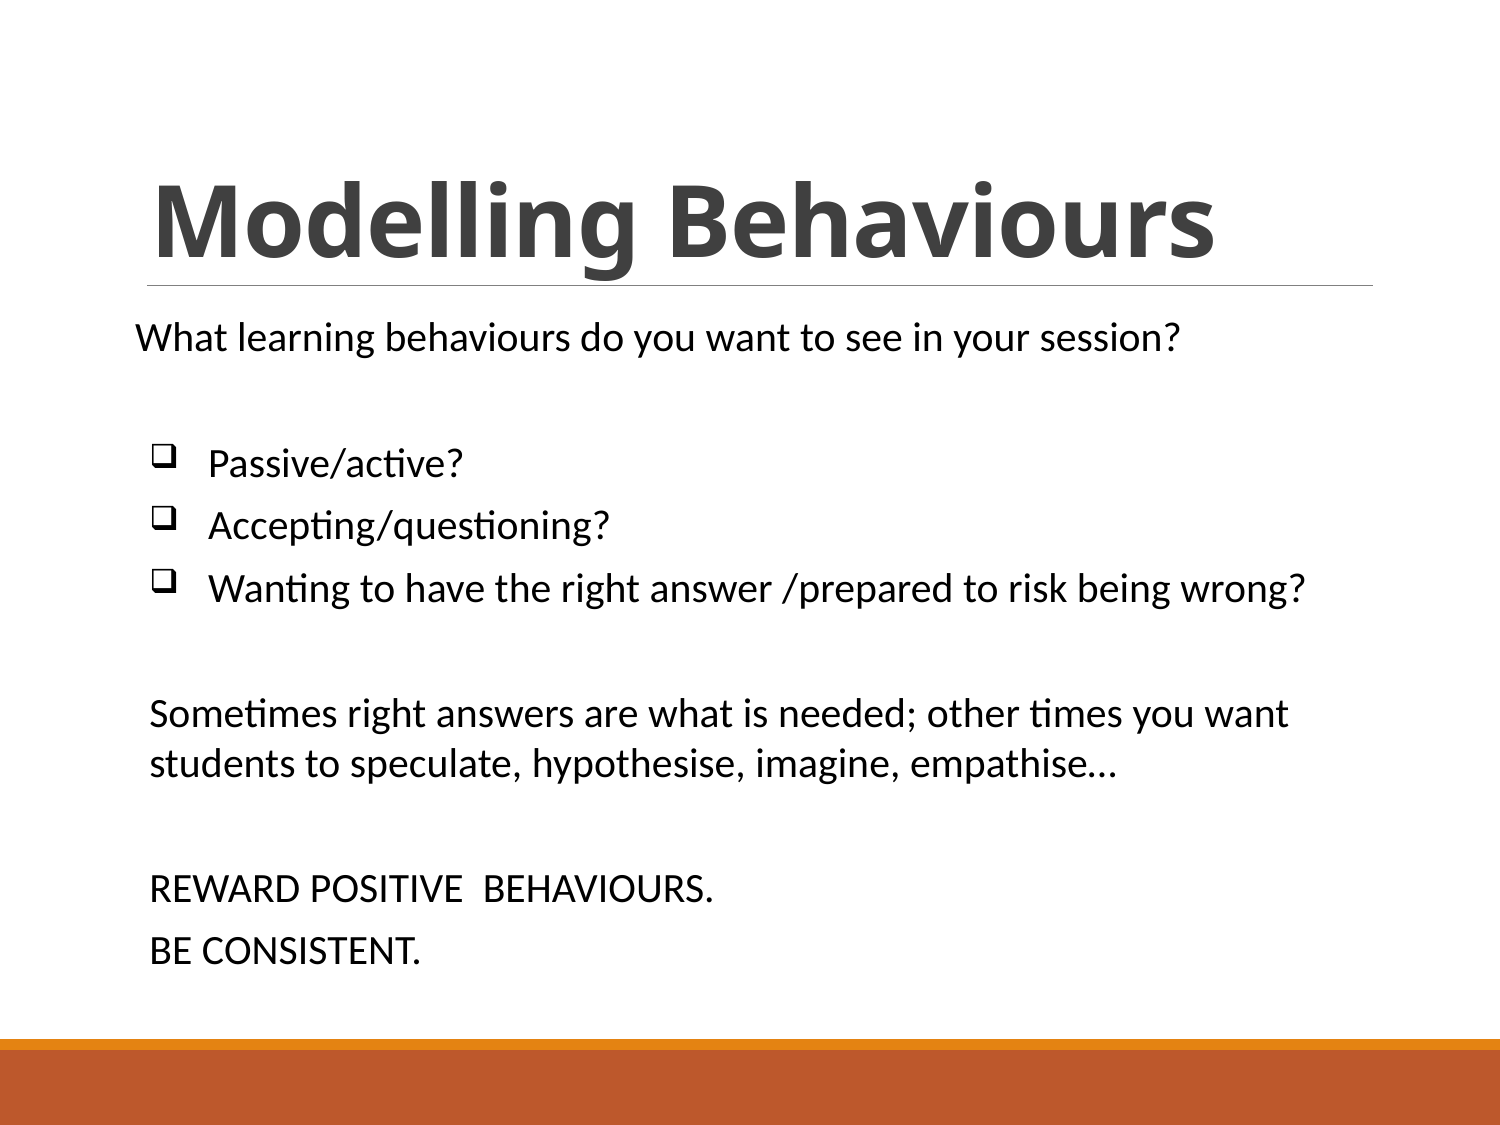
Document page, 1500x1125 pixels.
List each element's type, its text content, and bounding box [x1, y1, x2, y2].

title Modelling Behaviours [135, 47, 1373, 285]
list What learning behaviours do you want to see in your session? Passive/active? Accepting/questioning? Wanting to have the right answer /prepared to risk being wrong? Sometimes right answers are what is needed; other times you want students to speculate, hypothesise, imagine, empathise… REWARD POSITIVE BEHAVIOURS. BE CONSISTENT. [135, 302, 1373, 1009]
